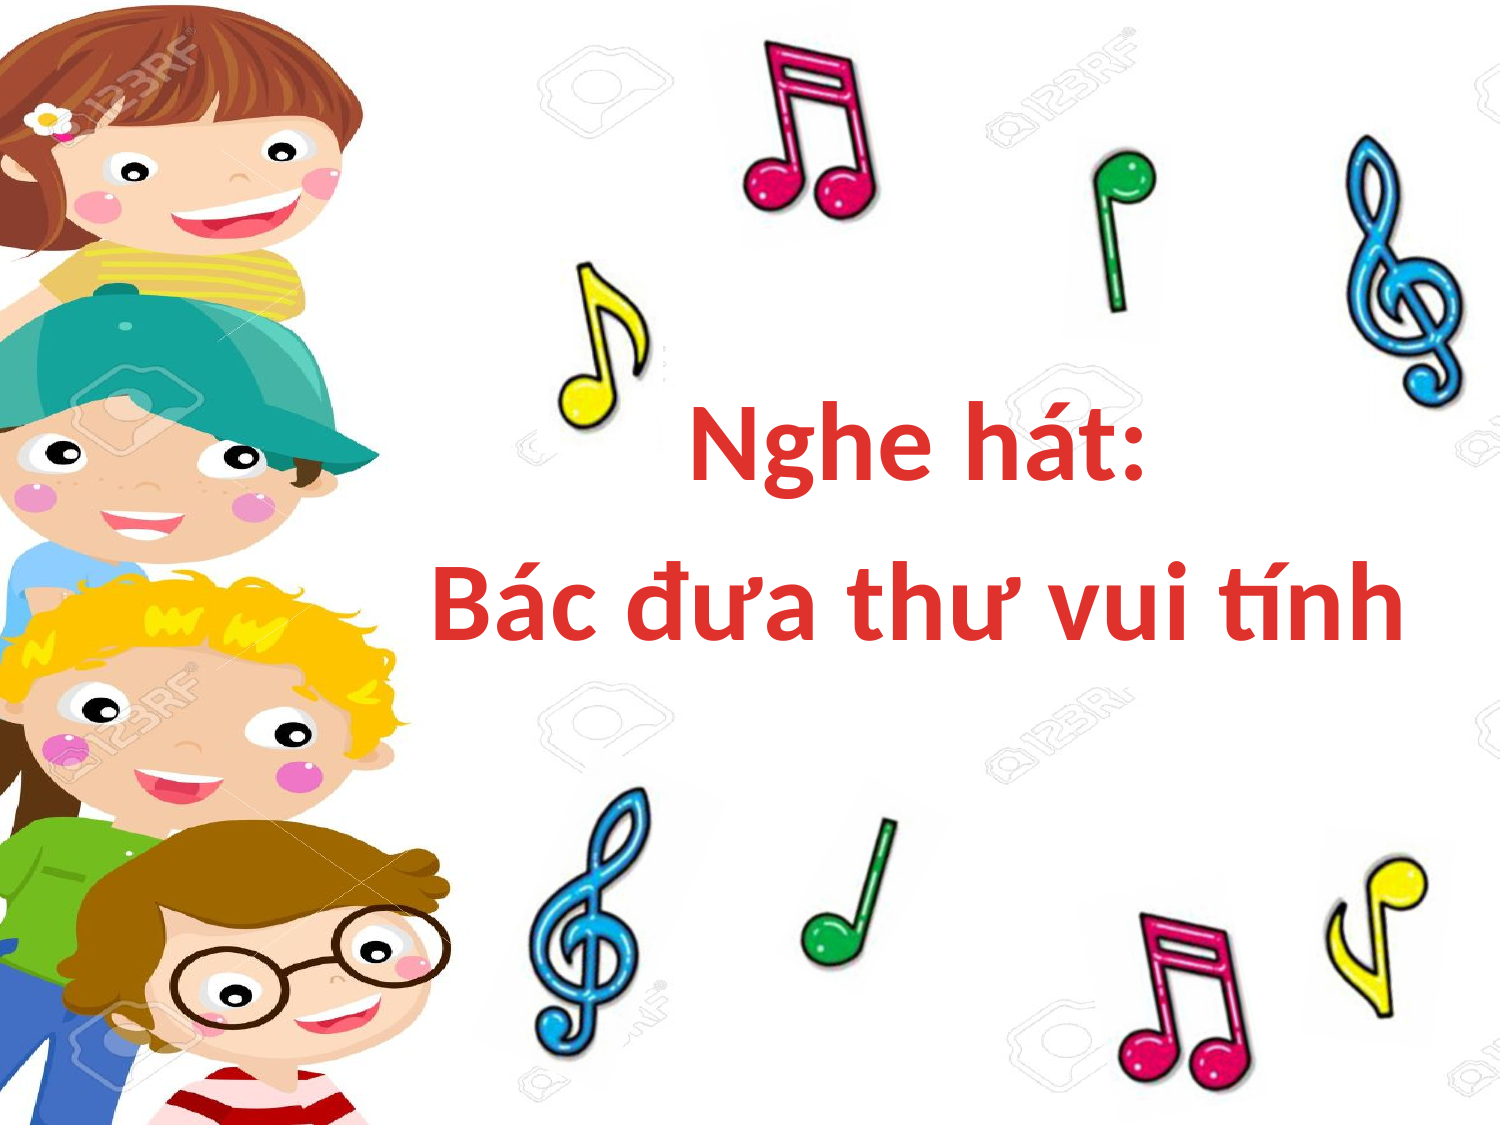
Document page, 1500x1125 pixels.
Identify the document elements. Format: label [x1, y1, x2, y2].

picture [720, 12, 873, 241]
picture [537, 237, 663, 453]
picture [526, 760, 671, 1078]
picture [1095, 883, 1248, 1113]
picture [815, 785, 912, 986]
picture [1311, 831, 1444, 1042]
picture [1069, 140, 1166, 341]
picture [1328, 109, 1474, 428]
list [0, 0, 1500, 1125]
